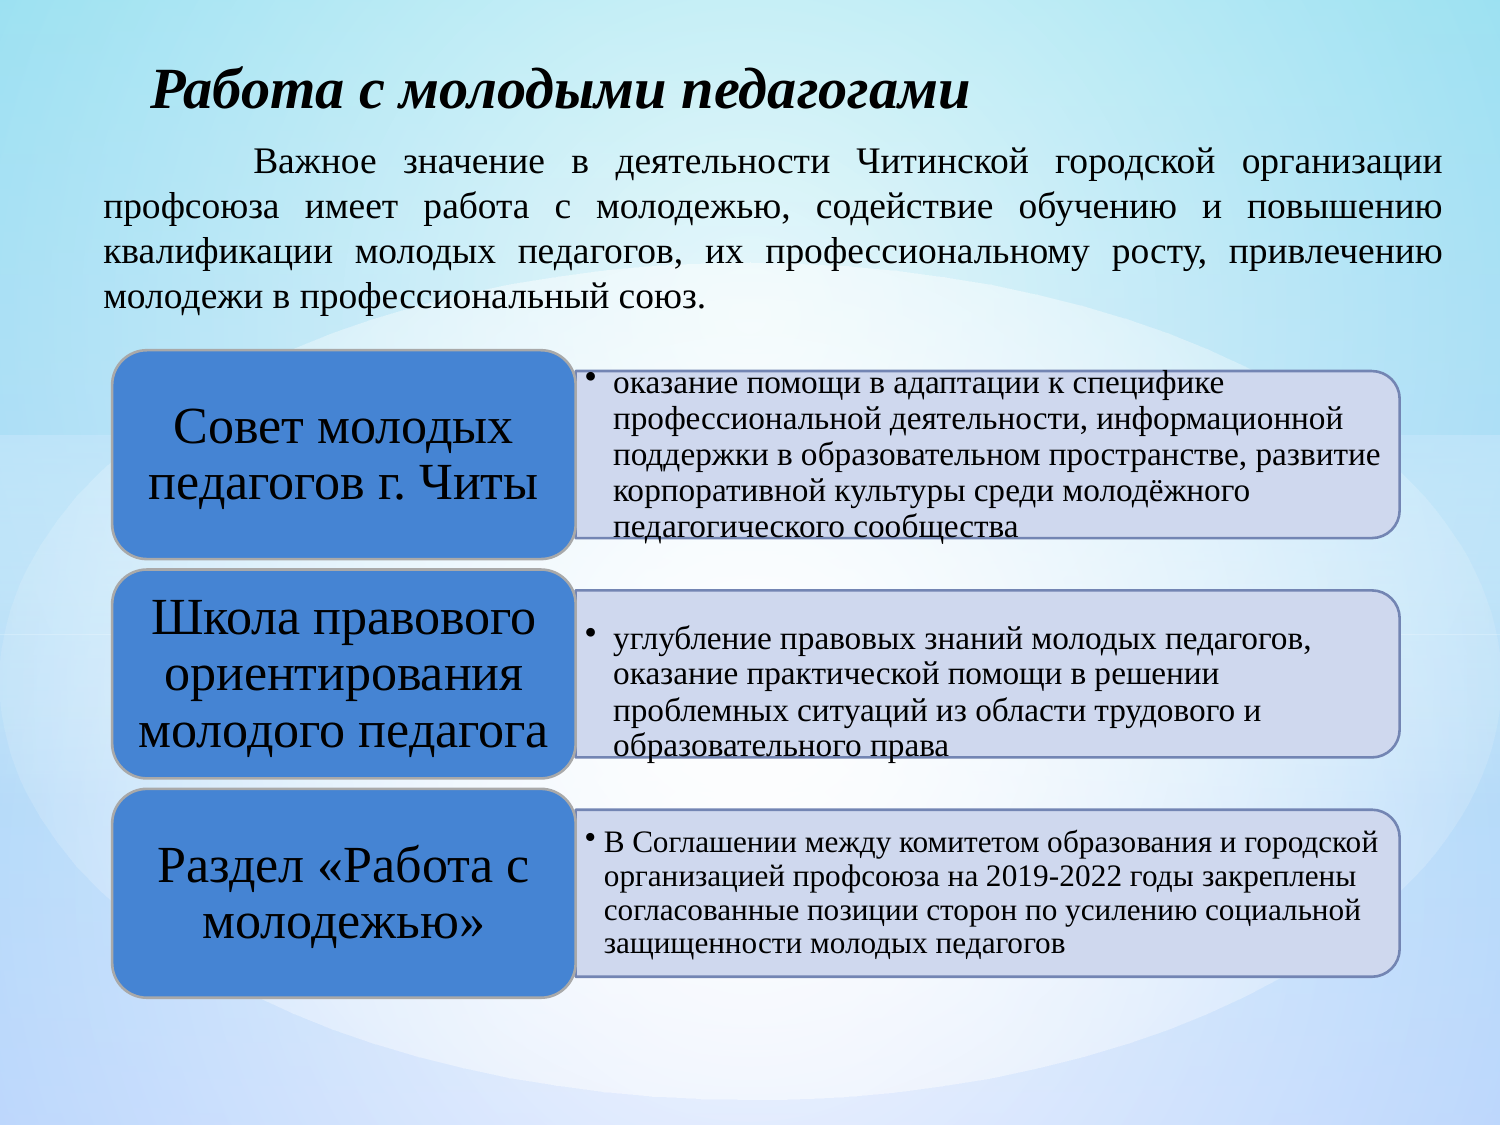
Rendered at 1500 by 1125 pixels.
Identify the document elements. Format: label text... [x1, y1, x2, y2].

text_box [111, 349, 1400, 998]
text_box Важное значение в деятельности Читинской городской организации профсоюза имеет работа с молодежью, содействие обучению и повышению квалификации молодых педагогов, их профессиональному росту, привлечению молодежи в профессиональный союз. [88, 129, 1459, 324]
text_box Работа с молодыми педагогами [135, 42, 1199, 128]
